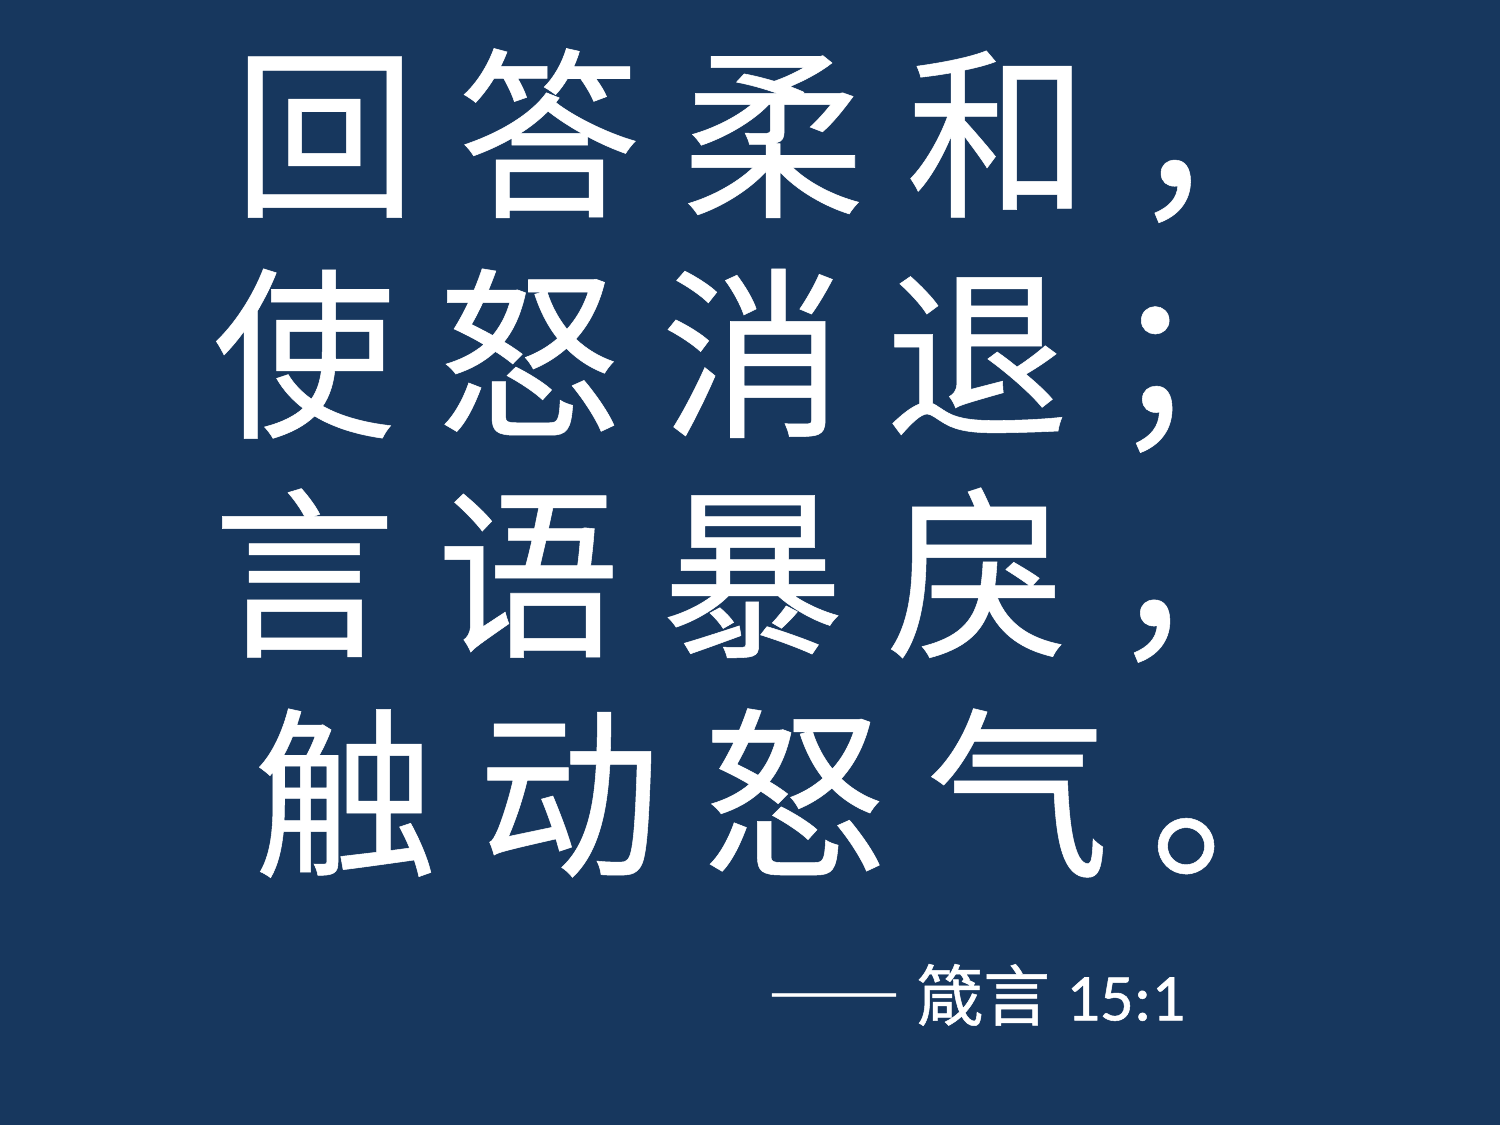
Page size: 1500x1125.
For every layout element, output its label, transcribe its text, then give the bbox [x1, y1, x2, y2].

text_box 回 答 柔 和 ， 使 怒 消 退 ； 言 语 暴 戾 ， 触 动 怒 气 。 [87, 12, 1500, 907]
text_box ——箴言15:1 [523, 935, 1414, 1052]
